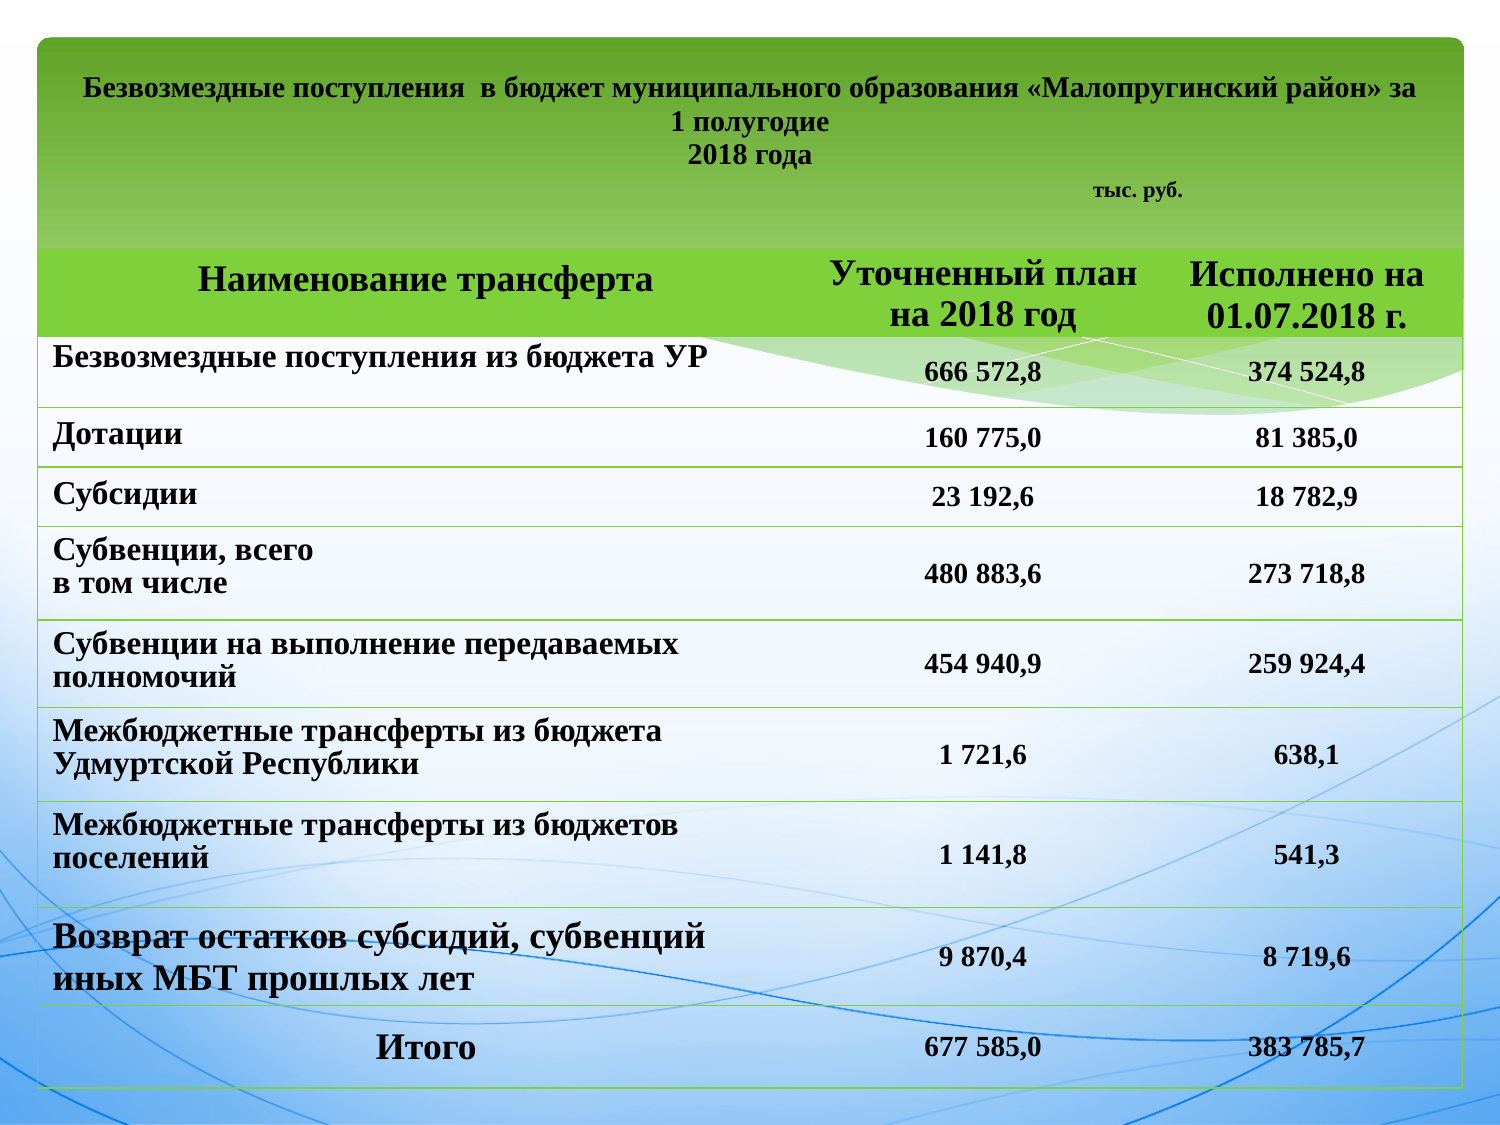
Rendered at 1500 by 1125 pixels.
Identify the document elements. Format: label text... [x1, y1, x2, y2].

table_cell Возврат остатков субсидий, субвенций иных МБТ прошлых лет [38, 908, 815, 1005]
table_cell 1 721,6 [815, 708, 1152, 801]
table_cell 23 192,6 [815, 468, 1152, 526]
table_cell Субвенции, всего в том числе [38, 527, 815, 619]
table_cell 374 524,8 [1152, 337, 1462, 407]
table_header Уточненный план на 2018 год [815, 251, 1152, 336]
table_cell Дотации [38, 408, 815, 466]
table_cell 480 883,6 [815, 527, 1152, 619]
table_cell 273 718,8 [1152, 527, 1462, 619]
table_cell 8 719,6 [1152, 908, 1462, 1005]
table_header Исполнено на 01.07.2018 г. [1152, 251, 1462, 336]
table_cell 18 782,9 [1152, 468, 1462, 526]
table_header Наименование трансферта [38, 251, 815, 336]
table_cell 454 940,9 [815, 621, 1152, 707]
table_cell 160 775,0 [815, 408, 1152, 466]
table_cell 677 585,0 [815, 1006, 1152, 1087]
table_cell 666 572,8 [815, 337, 1152, 407]
table_cell Субвенции на выполнение передаваемых полномочий [38, 621, 815, 707]
table_cell 1 141,8 [815, 802, 1152, 907]
title Безвозмездные поступления в бюджет муниципального образования «Малопругинский район» за 1 полугодие 2018 года тыс. руб. [62, 62, 1438, 213]
table_cell 81 385,0 [1152, 408, 1462, 466]
table_cell Итого [38, 1006, 815, 1087]
table_cell Межбюджетные трансферты из бюджетов поселений [38, 802, 815, 907]
table_cell 383 785,7 [1152, 1006, 1462, 1087]
table_cell 638,1 [1152, 708, 1462, 801]
table_cell 541,3 [1152, 802, 1462, 907]
table_cell Межбюджетные трансферты из бюджета Удмуртской Республики [38, 708, 815, 801]
table_cell 259 924,4 [1152, 621, 1462, 707]
table_cell Субсидии [38, 468, 815, 526]
table_cell 9 870,4 [815, 908, 1152, 1005]
table_cell Безвозмездные поступления из бюджета УР [38, 337, 815, 407]
